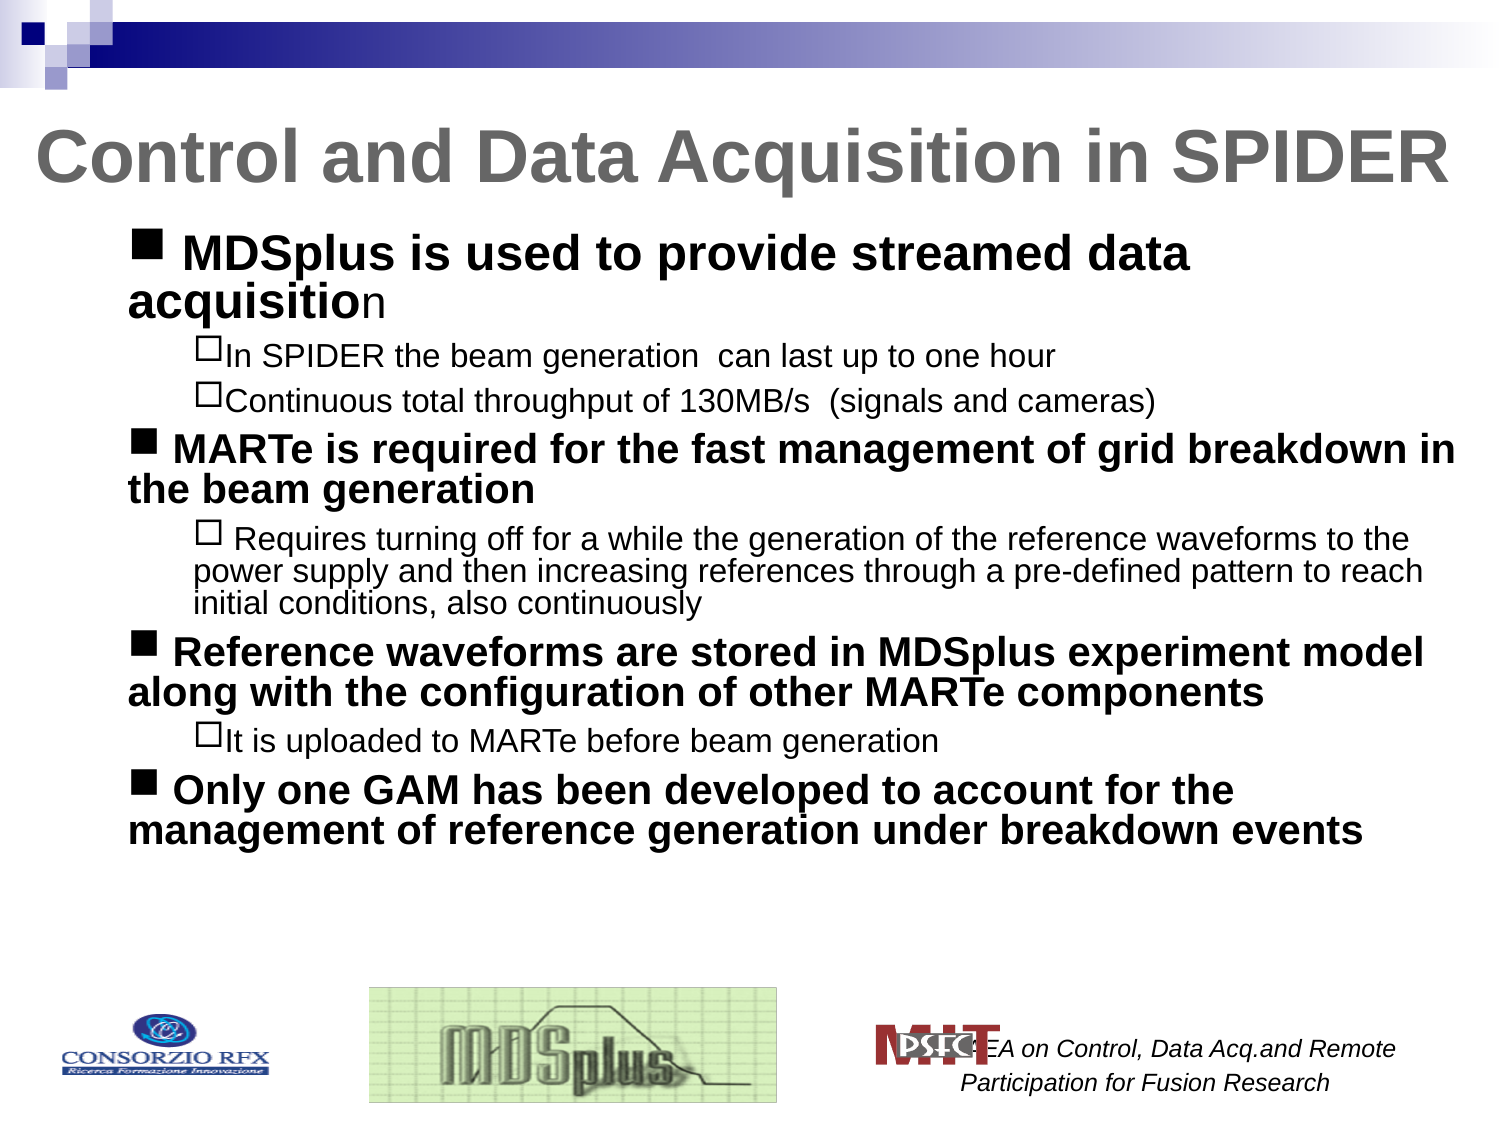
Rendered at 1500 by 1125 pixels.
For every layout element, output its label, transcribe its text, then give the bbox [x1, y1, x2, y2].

list MDSplus is used to provide streamed data acquisition In SPIDER the beam generation can last up to one hour Continuous total throughput of 130MB/s (signals and cameras) MARTe is required for the fast management of grid breakdown in the beam generation Requires turning off for a while the generation of the reference waveforms to the power supply and then increasing references through a pre-defined pattern to reach initial conditions, also continuously Reference waveforms are stored in MDSplus experiment model along with the configuration of other MARTe components It is uploaded to MARTe before beam generation Only one GAM has been developed to account for the management of reference generation under breakdown events [112, 224, 1478, 964]
slide_number [1074, 1024, 1426, 1103]
picture [368, 987, 777, 1103]
title Control and Data Acquisition in SPIDER [0, 99, 1488, 213]
picture [875, 1024, 1000, 1065]
picture [62, 1014, 270, 1075]
